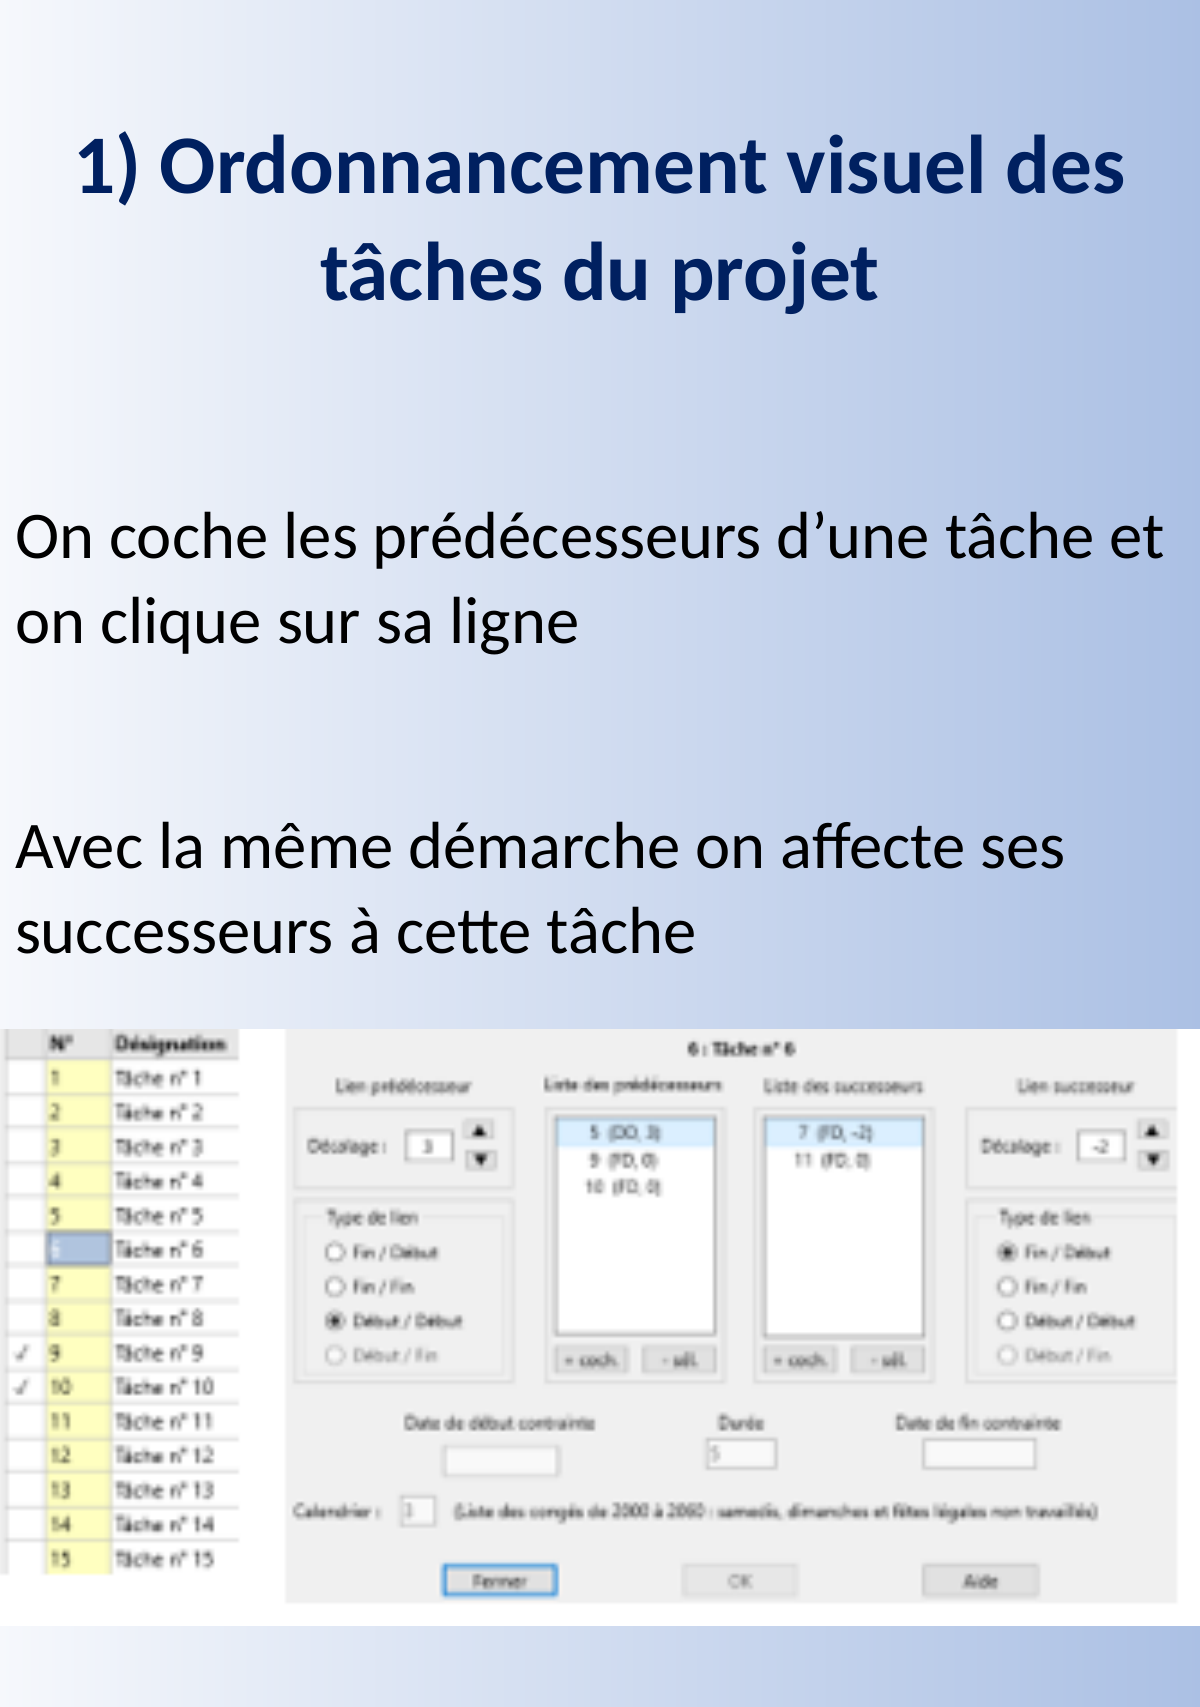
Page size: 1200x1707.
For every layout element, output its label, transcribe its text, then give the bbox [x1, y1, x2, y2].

subtitle On coche les prédécesseurs d’une tâche et on clique sur sa ligne Avec la même démarche on affecte ses successeurs à cette tâche [0, 1626, 1200, 1707]
title 1) Ordonnancement visuel des tâches du projet [0, 0, 1200, 325]
picture [0, 1029, 1200, 1626]
subtitle On coche les prédécesseurs d’une tâche et on clique sur sa ligne Avec la même démarche on affecte ses successeurs à cette tâche [0, 478, 1200, 1029]
